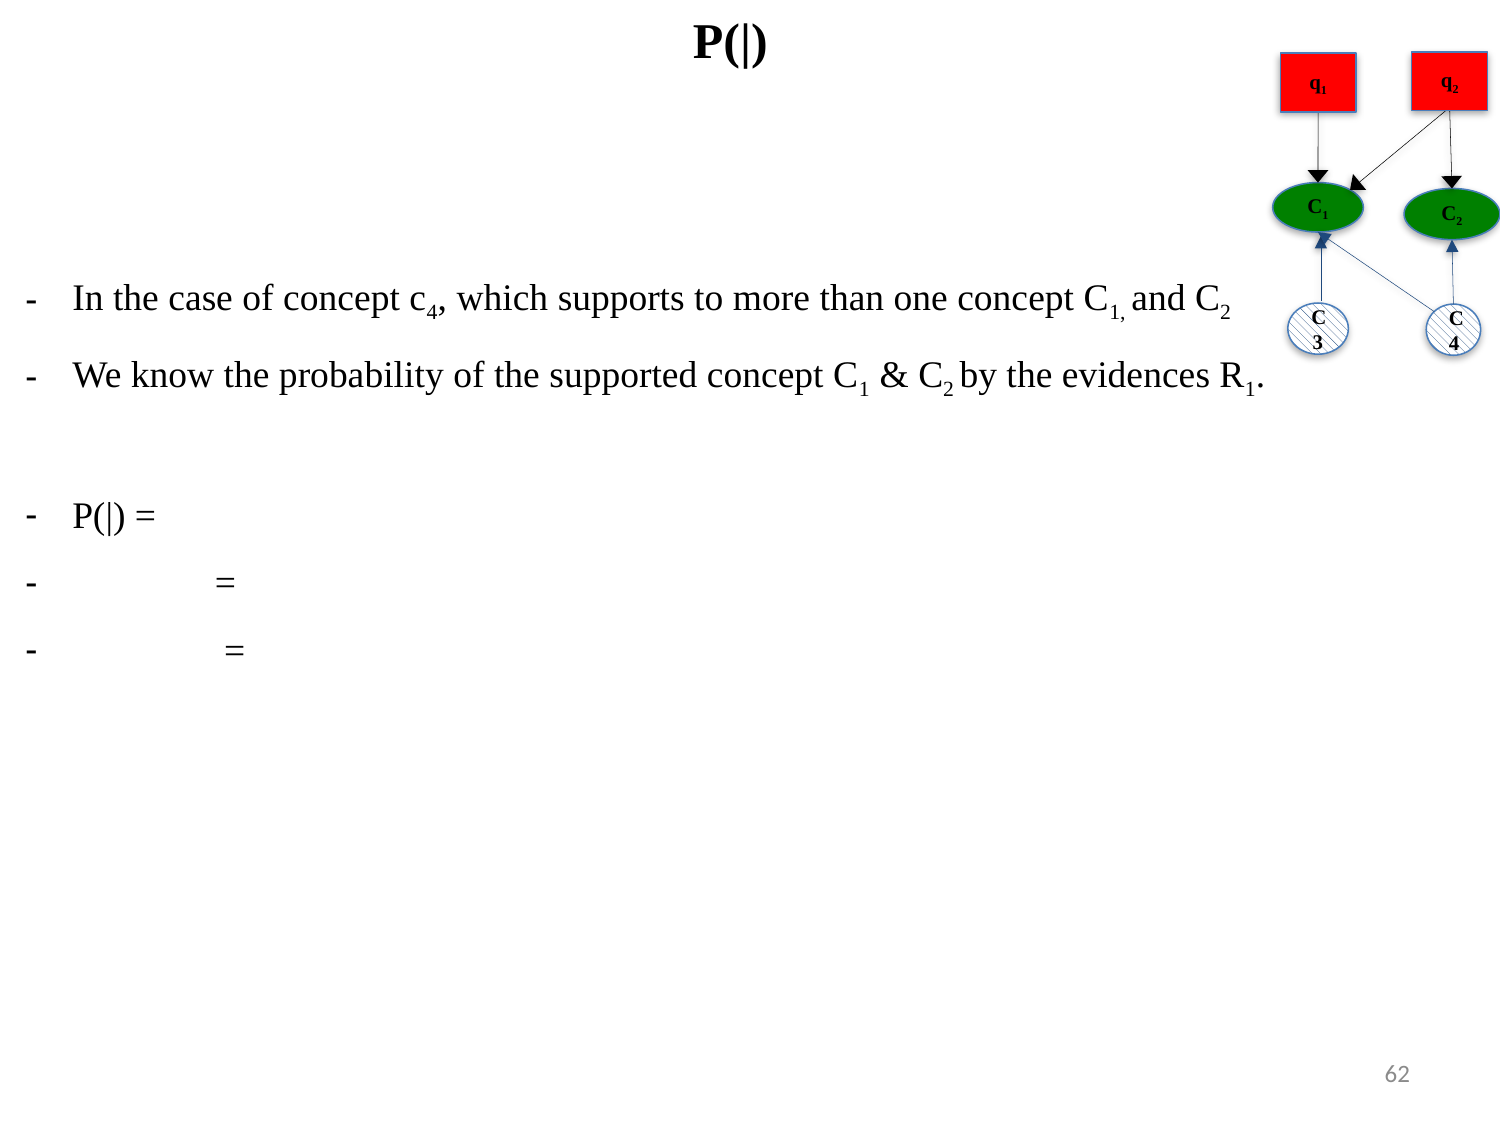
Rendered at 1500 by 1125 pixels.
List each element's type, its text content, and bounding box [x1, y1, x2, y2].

slide_number 62 [1316, 1042, 1425, 1103]
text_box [1272, 107, 1500, 356]
text_box q1 [1280, 52, 1357, 105]
text_box q2 [1411, 51, 1488, 105]
